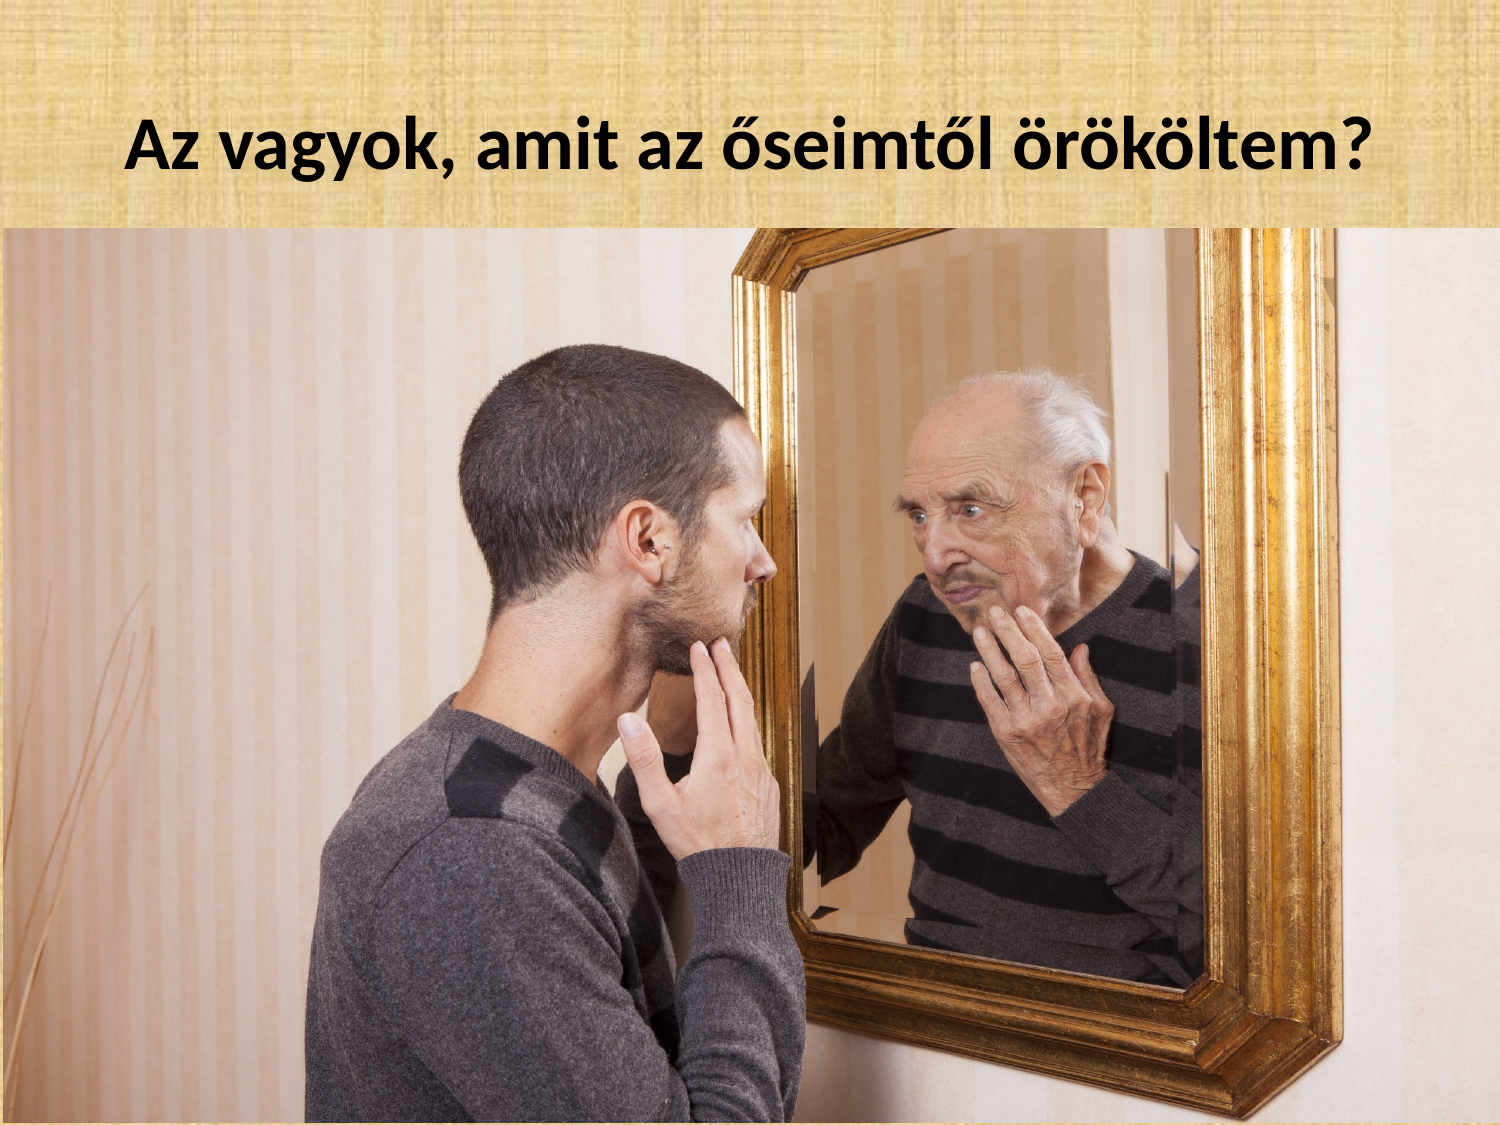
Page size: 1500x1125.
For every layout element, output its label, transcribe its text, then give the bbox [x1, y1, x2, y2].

title Az vagyok, amit az őseimtől örököltem? [75, 45, 1425, 228]
picture [0, 0, 1500, 1125]
